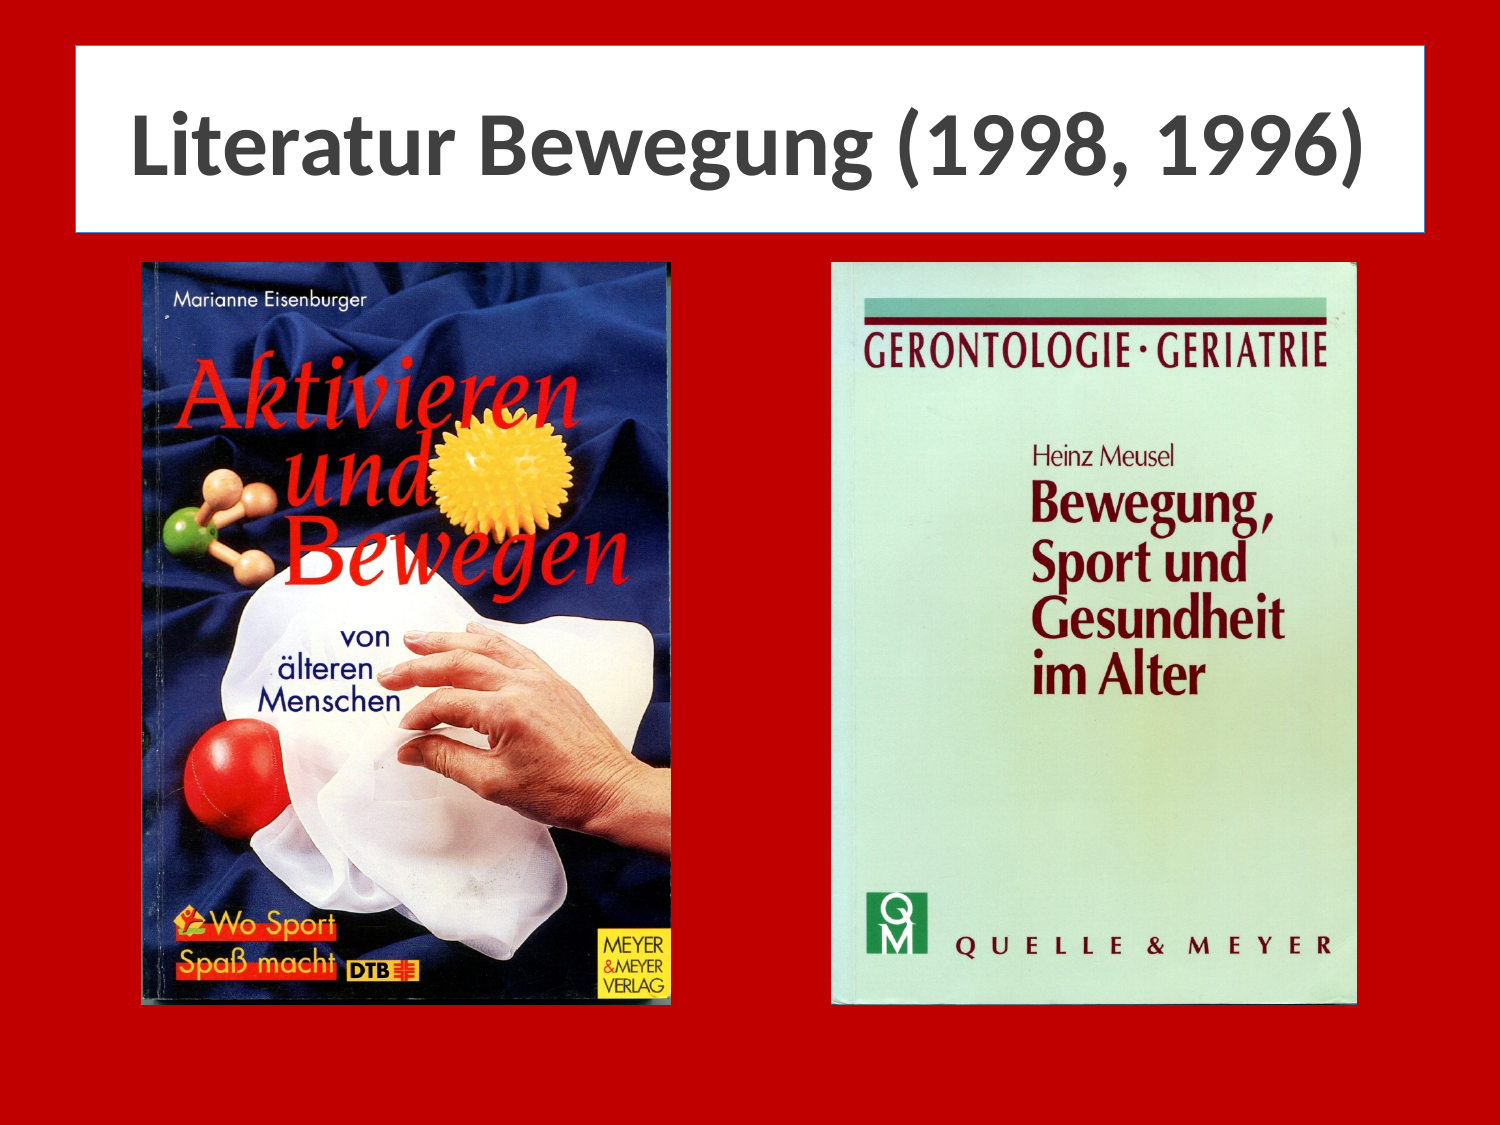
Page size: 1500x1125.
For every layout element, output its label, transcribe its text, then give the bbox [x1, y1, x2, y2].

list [141, 262, 671, 1006]
title Literatur Bewegung (1998, 1996) [75, 45, 1425, 233]
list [830, 262, 1357, 1006]
